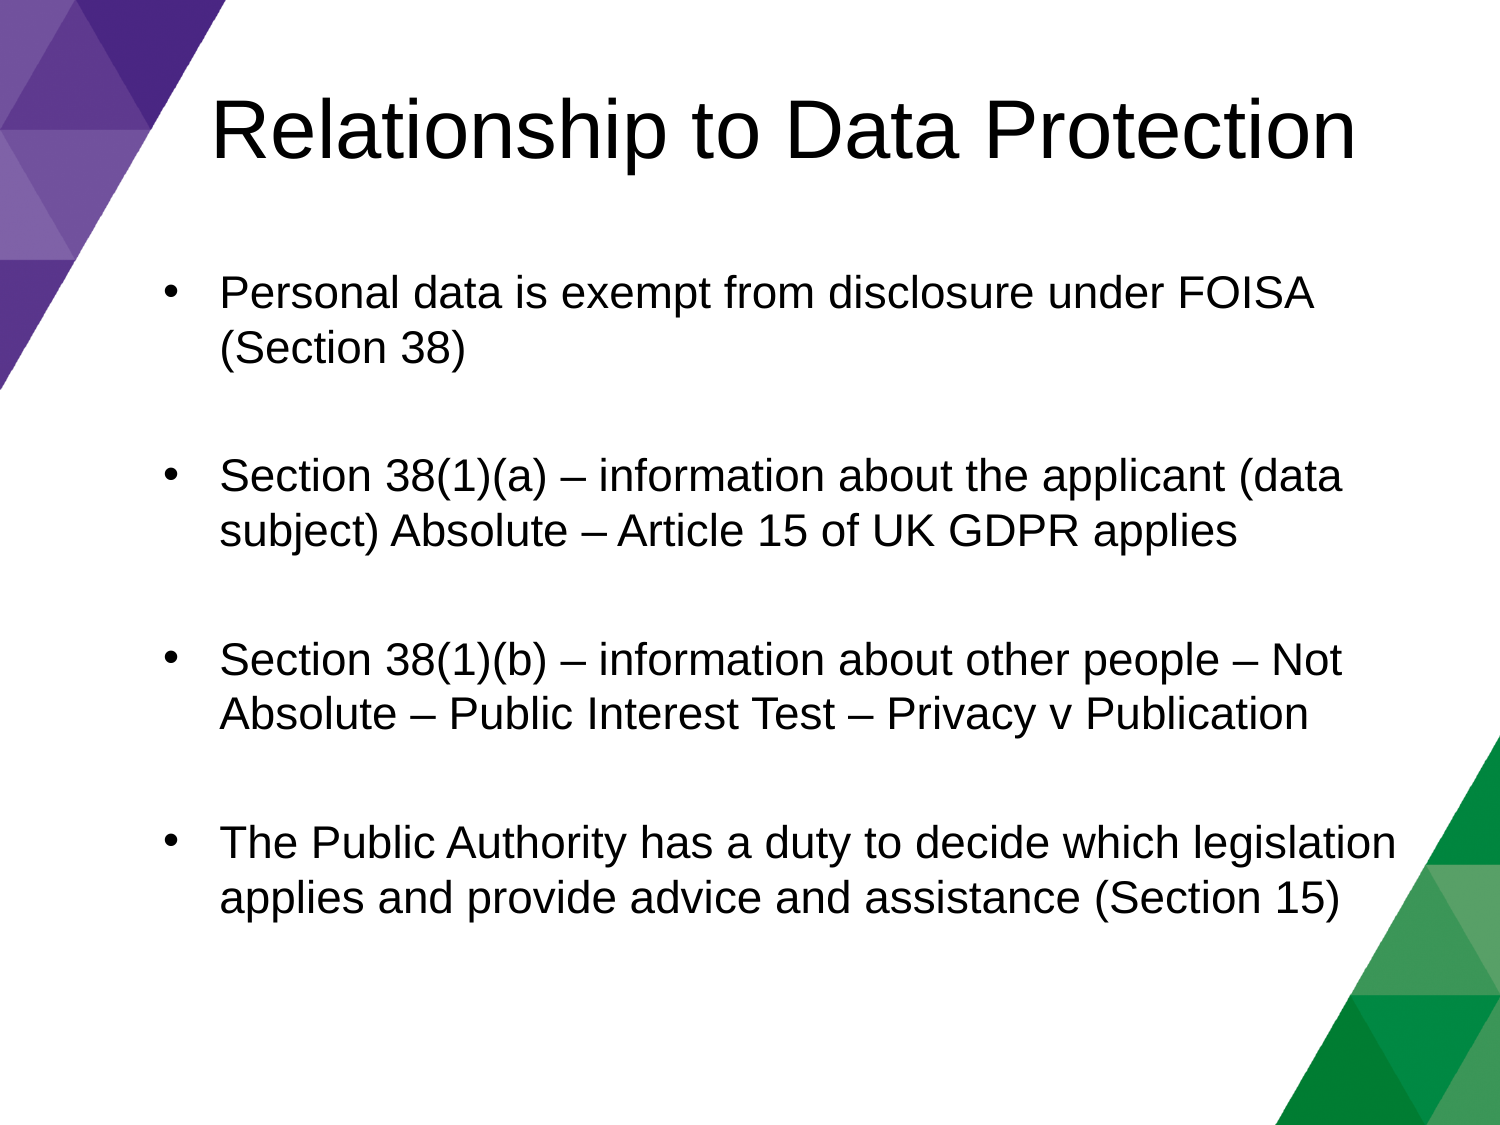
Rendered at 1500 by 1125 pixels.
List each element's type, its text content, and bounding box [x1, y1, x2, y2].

picture [0, 0, 226, 390]
picture [1275, 735, 1500, 1125]
title Relationship to Data Protection [171, 30, 1451, 219]
list Personal data is exempt from disclosure under FOISA (Section 38) Section 38(1)(a) – information about the applicant (data subject) Absolute – Article 15 of UK GDPR applies Section 38(1)(b) – information about other people – Not Absolute – Public Interest Test – Privacy v Publication The Public Authority has a duty to decide which legislation applies and provide advice and assistance (Section 15) [148, 255, 1495, 957]
